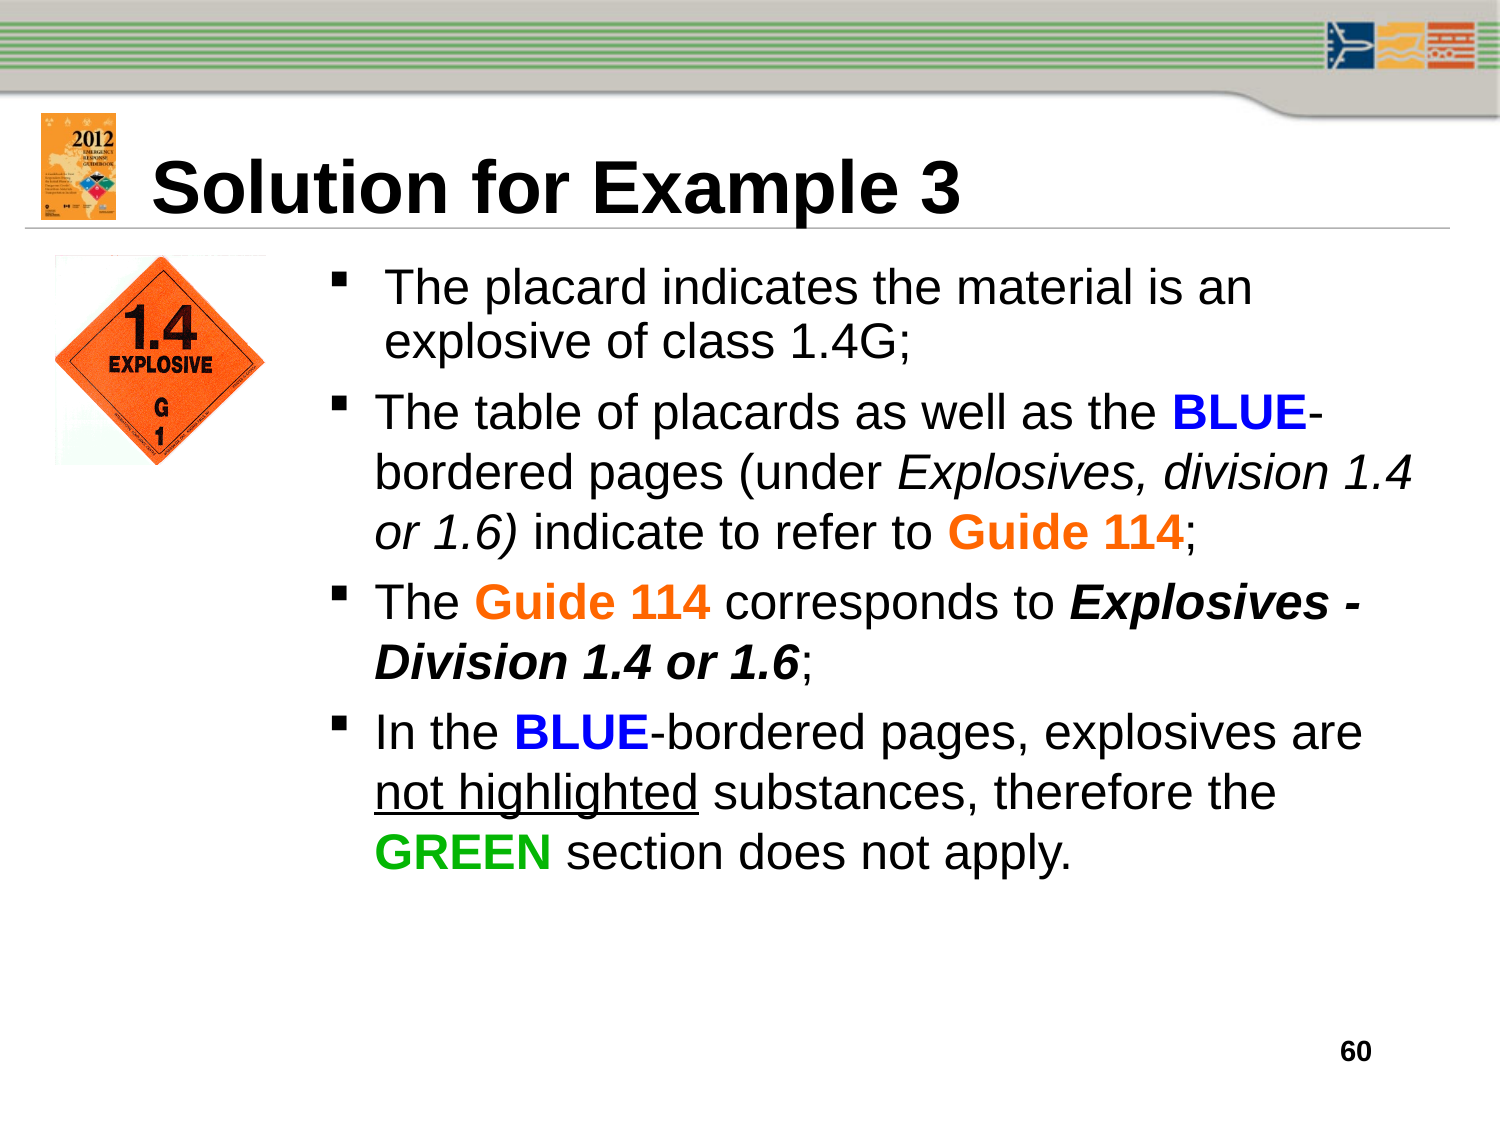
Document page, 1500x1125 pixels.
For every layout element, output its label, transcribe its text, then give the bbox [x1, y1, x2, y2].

list The placard indicates the material is an explosive of class 1.4G; The table of placards as well as the BLUE-bordered pages (under Explosives, division 1.4 or 1.6) indicate to refer to Guide 114; The Guide 114 corresponds to Explosives - Division 1.4 or 1.6; In the BLUE-bordered pages, explosives are not highlighted substances, therefore the GREEN section does not apply. [312, 253, 1448, 983]
picture [0, 0, 1500, 127]
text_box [55, 255, 266, 466]
slide_number 60 [1074, 1024, 1388, 1101]
text_box Solution for Example 3 [17, 90, 1293, 278]
